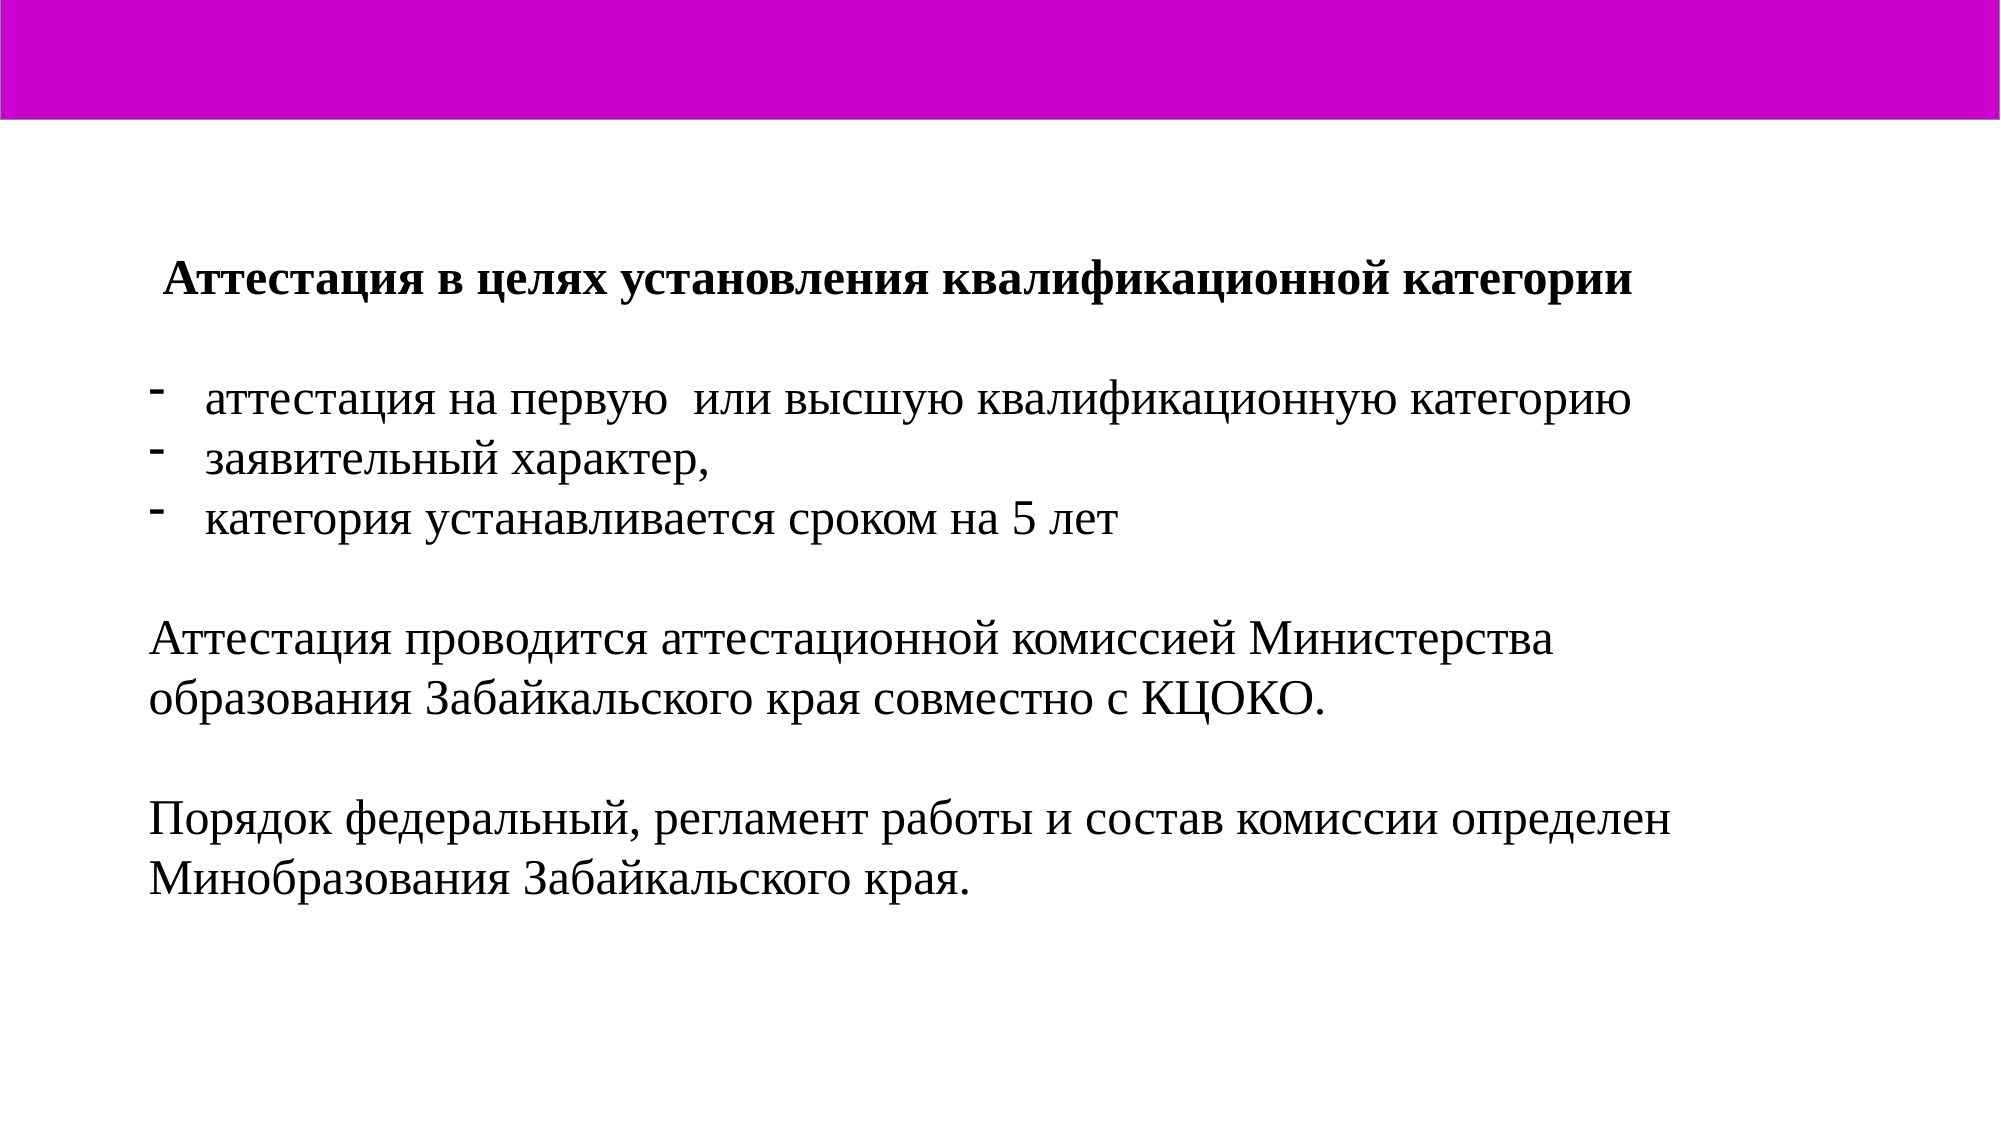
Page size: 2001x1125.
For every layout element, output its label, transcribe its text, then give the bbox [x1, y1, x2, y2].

text_box [0, 0, 2000, 120]
text_box Аттестация в целях установления квалификационной категории аттестация на первую или высшую квалификационную категорию заявительный характер, категория устанавливается сроком на 5 лет Аттестация проводится аттестационной комиссией Министерства образования Забайкальского края совместно с КЦОКО. Порядок федеральный, регламент работы и состав комиссии определен Минобразования Забайкальского края. [133, 237, 1802, 972]
